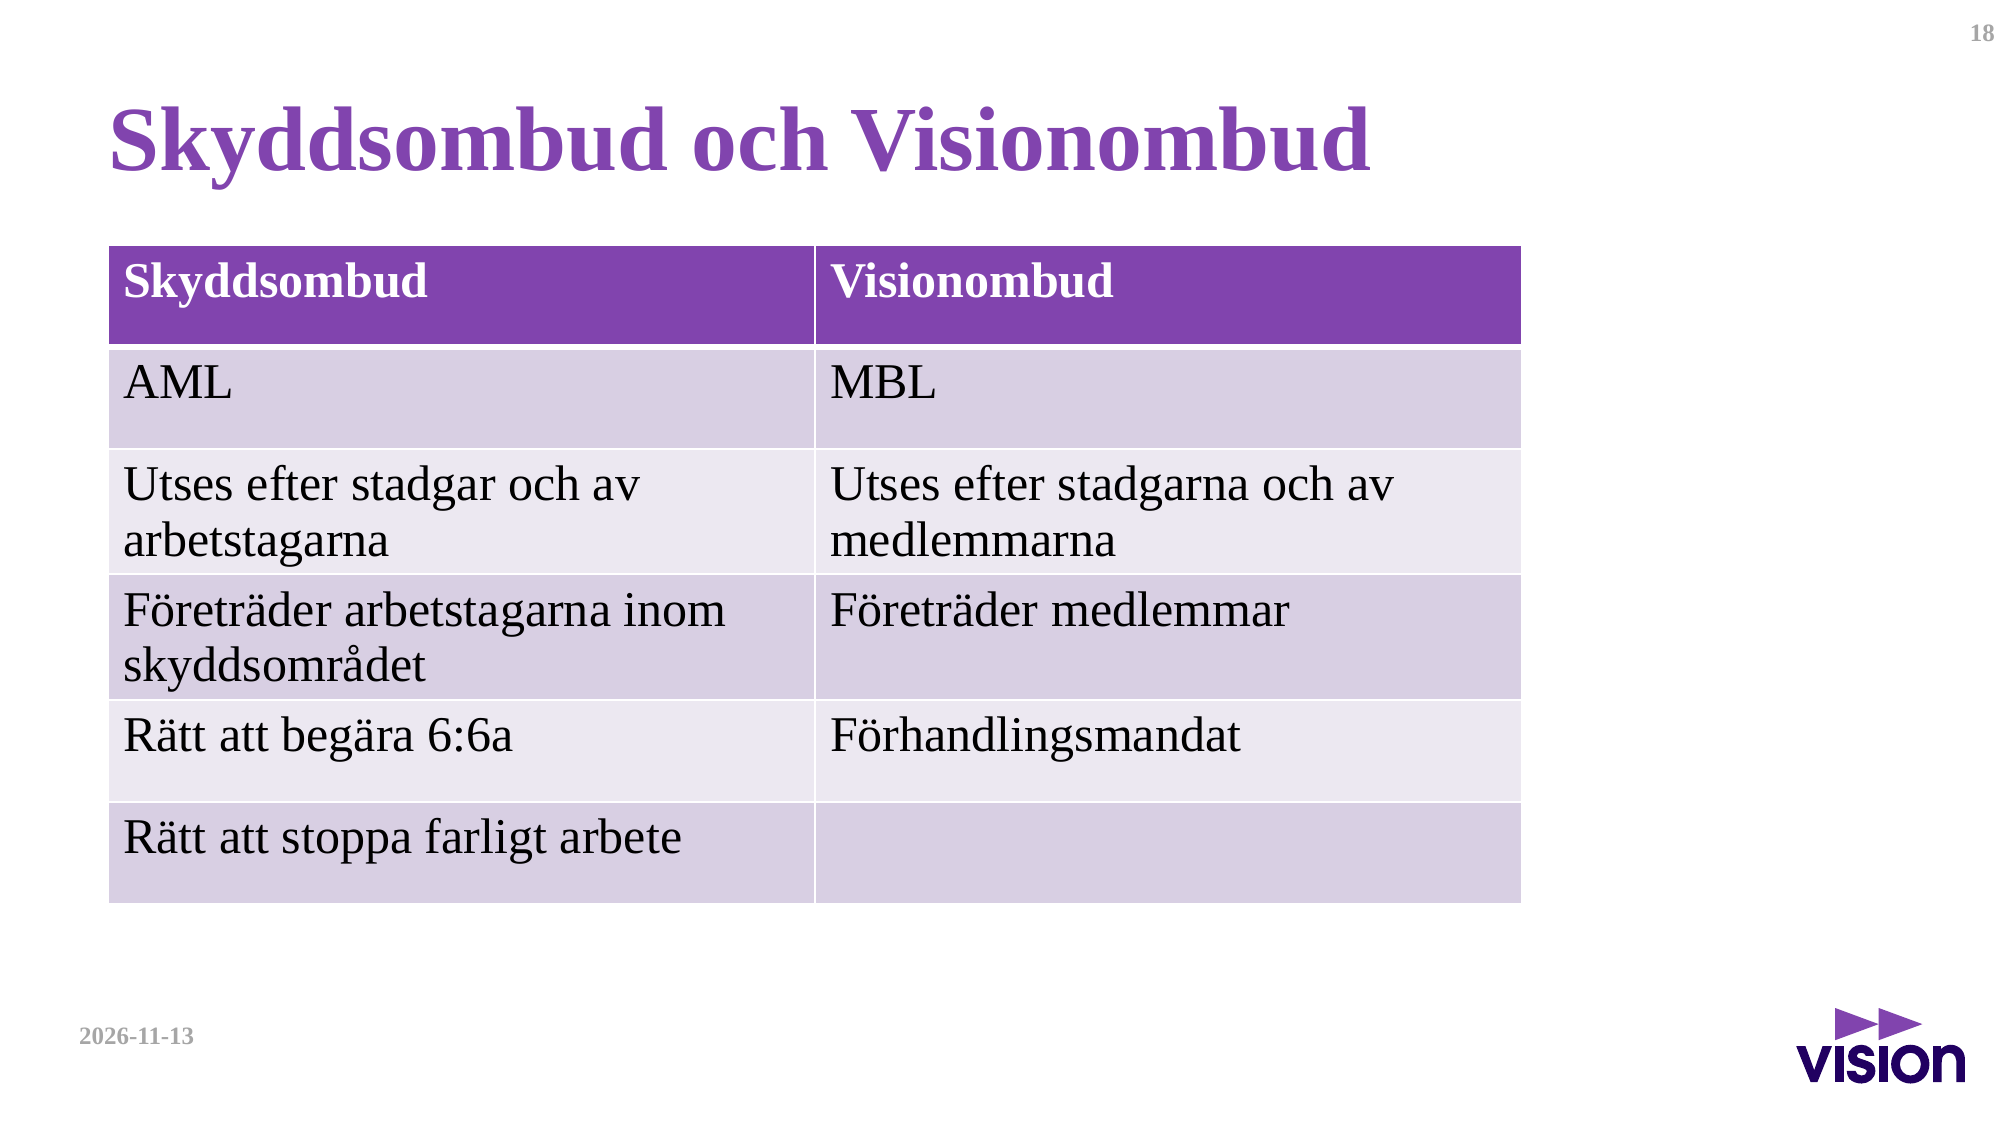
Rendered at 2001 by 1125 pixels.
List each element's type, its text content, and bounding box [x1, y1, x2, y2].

slide_number 18 [1851, 1, 1995, 62]
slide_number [79, 1023, 276, 1047]
table_cell Rätt att stoppa farligt arbete [109, 803, 814, 903]
table_cell [816, 803, 1521, 903]
table_cell AML [109, 350, 814, 448]
table_cell MBL [816, 350, 1521, 448]
table_cell Företräder arbetstagarna inom skyddsområdet [109, 575, 814, 699]
table_cell Rätt att begära 6:6a [109, 701, 814, 801]
table_header Visionombud [816, 246, 1521, 344]
table_cell Företräder medlemmar [816, 575, 1521, 699]
table_cell Utses efter stadgar och av arbetstagarna [109, 450, 814, 573]
table_cell Förhandlingsmandat [816, 701, 1521, 801]
title Skyddsombud och Visionombud [108, 78, 1795, 314]
table_cell Utses efter stadgarna och av medlemmarna [816, 450, 1521, 573]
table_header Skyddsombud [109, 246, 814, 344]
